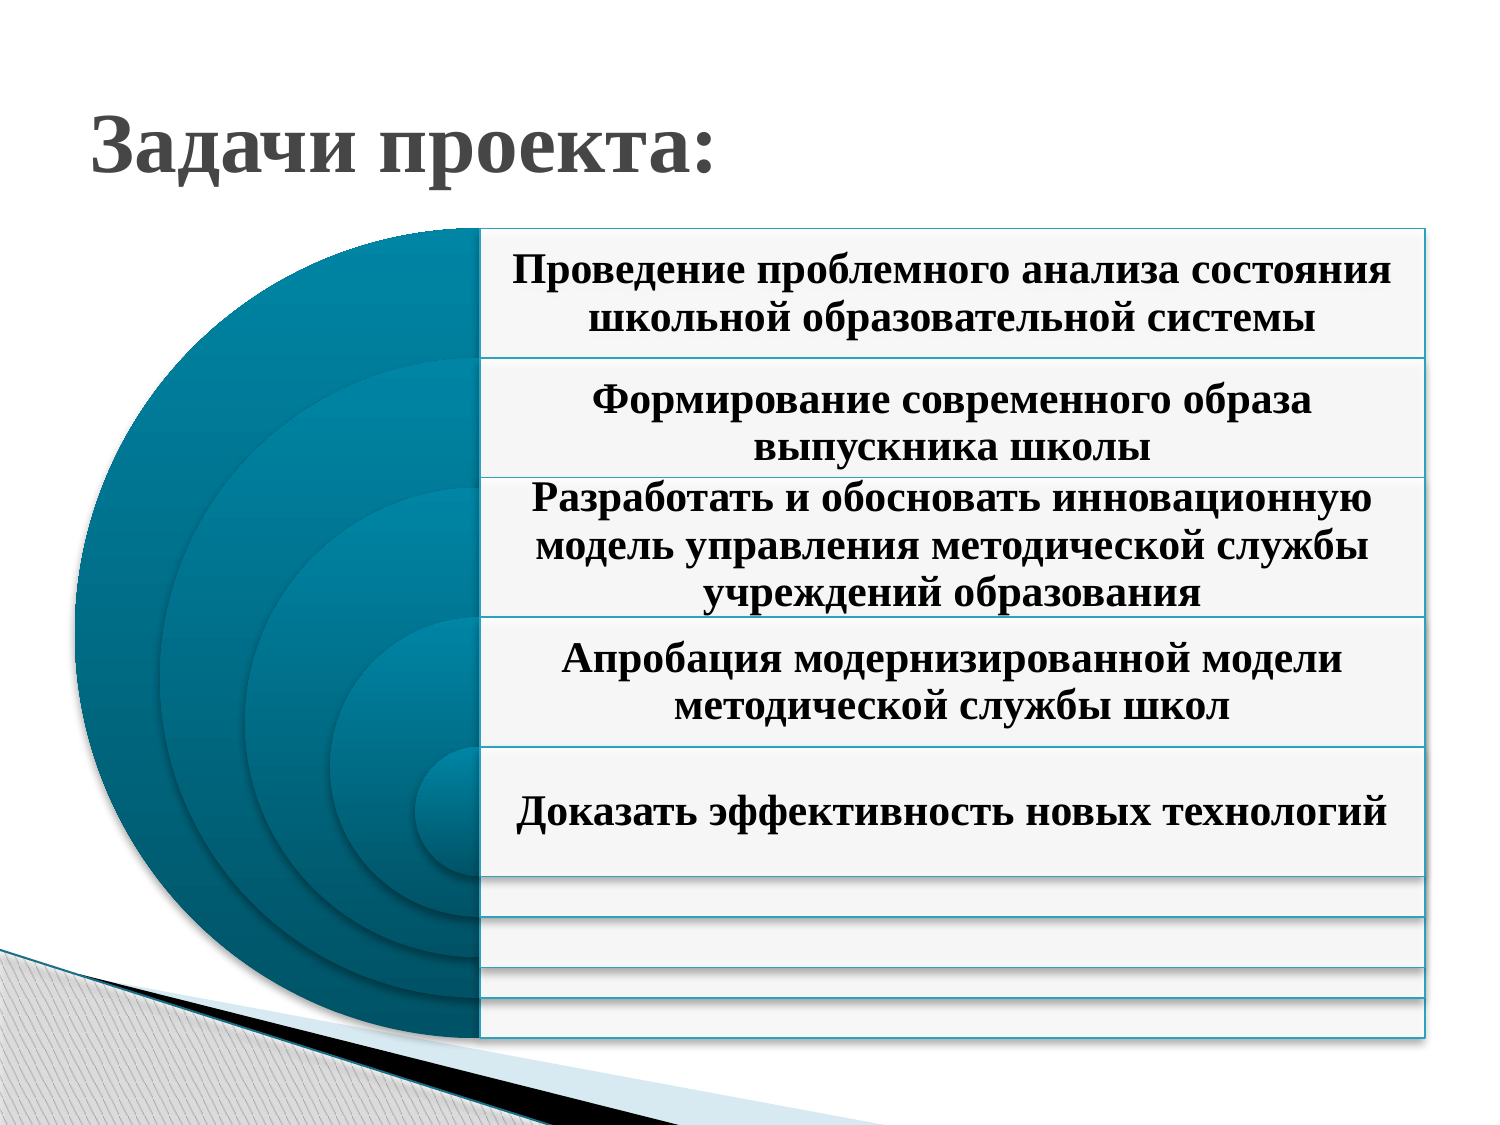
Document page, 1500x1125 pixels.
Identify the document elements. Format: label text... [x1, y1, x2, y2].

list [74, 219, 1426, 1047]
title Задачи проекта: [75, 45, 1425, 219]
